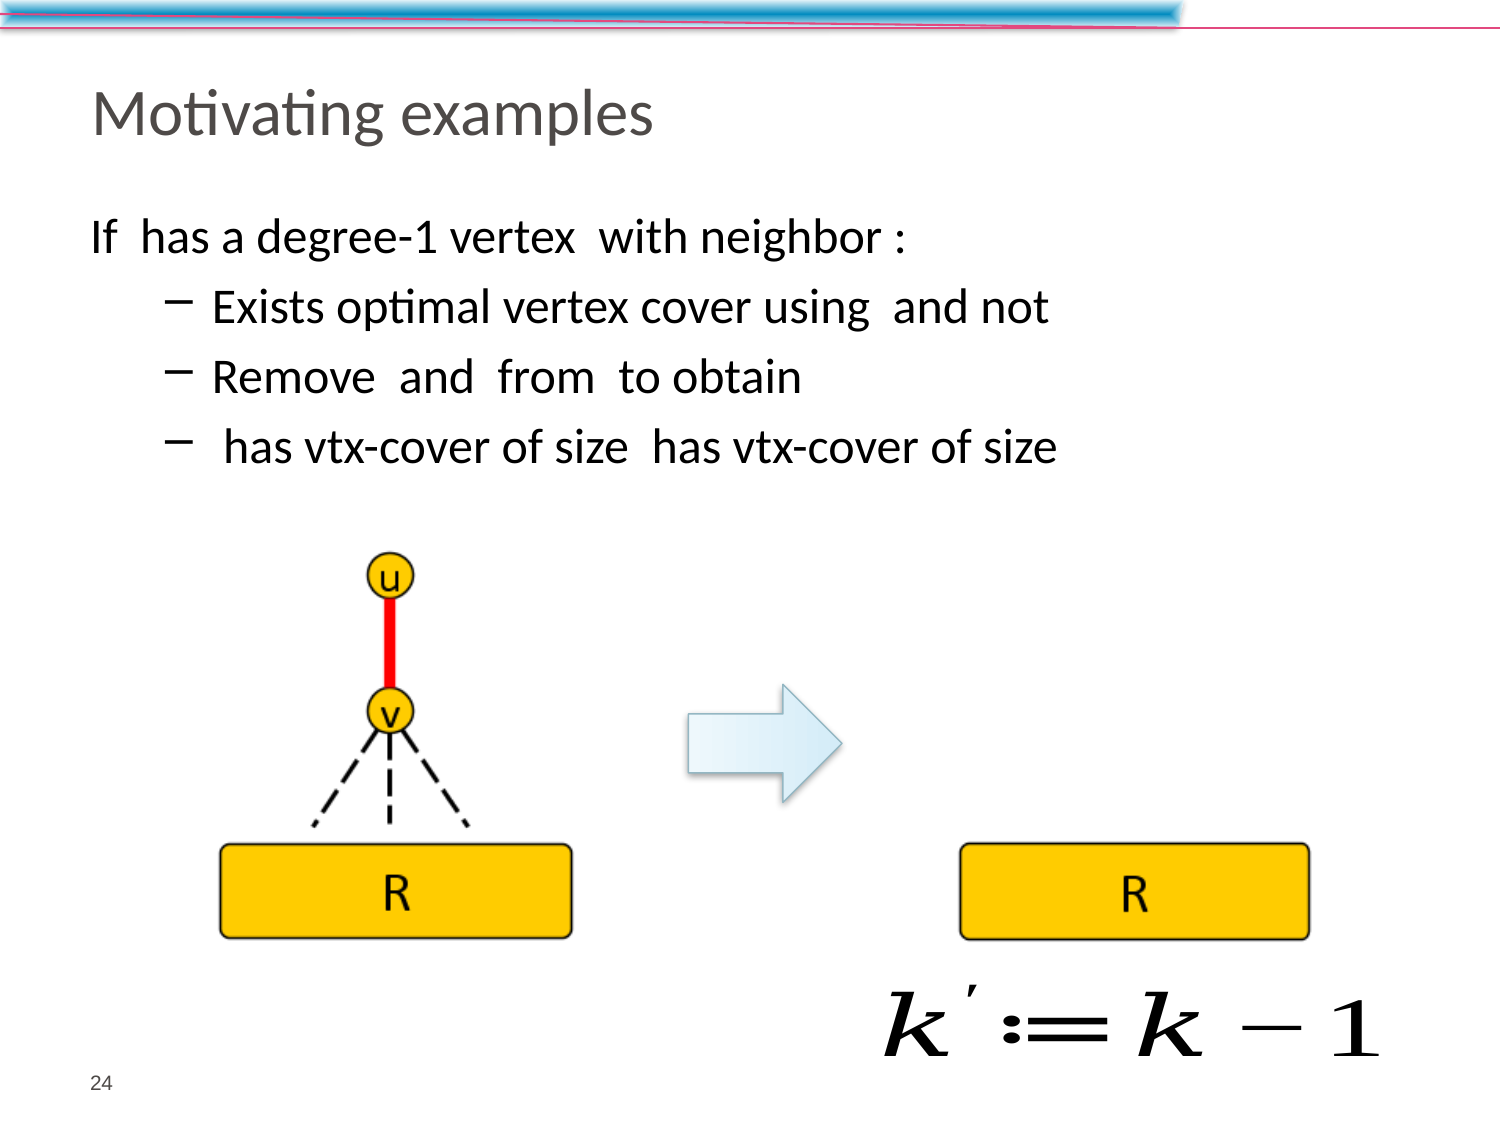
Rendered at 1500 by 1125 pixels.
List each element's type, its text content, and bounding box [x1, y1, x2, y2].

picture [187, 514, 604, 973]
picture [926, 810, 1343, 972]
slide_number 24 [75, 1069, 396, 1115]
text_box [687, 683, 843, 804]
title Motivating examples [76, 57, 1427, 161]
